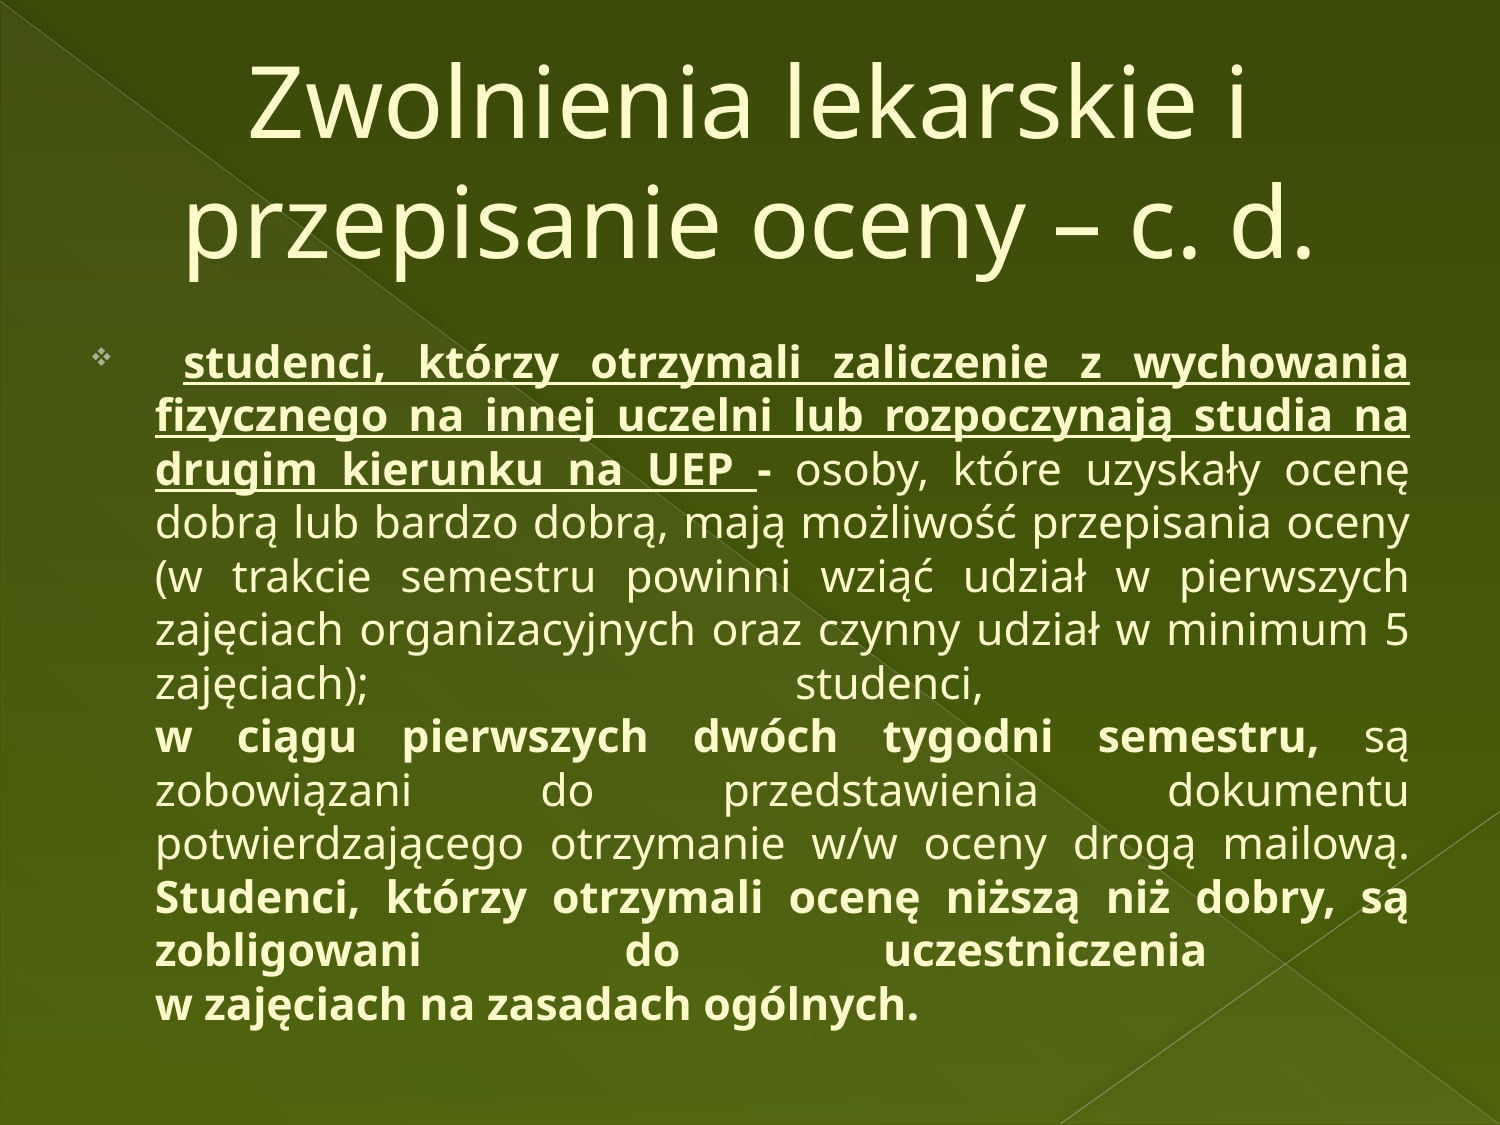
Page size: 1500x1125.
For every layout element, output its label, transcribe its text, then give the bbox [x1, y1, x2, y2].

title Zwolnienia lekarskie i przepisanie oceny – c. d. [75, 43, 1425, 274]
list studenci, którzy otrzymali zaliczenie z wychowania fizycznego na innej uczelni lub rozpoczynają studia na drugim kierunku na UEP - osoby, które uzyskały ocenę dobrą lub bardzo dobrą, mają możliwość przepisania oceny (w trakcie semestru powinni wziąć udział w pierwszych zajęciach organizacyjnych oraz czynny udział w minimum 5 zajęciach); studenci, w ciągu pierwszych dwóch tygodni semestru, są zobowiązani do przedstawienia dokumentu potwierdzającego otrzymanie w/w oceny drogą mailową. Studenci, którzy otrzymali ocenę niższą niż dobry, są zobligowani do uczestniczenia w zajęciach na zasadach ogólnych. [75, 326, 1425, 1059]
